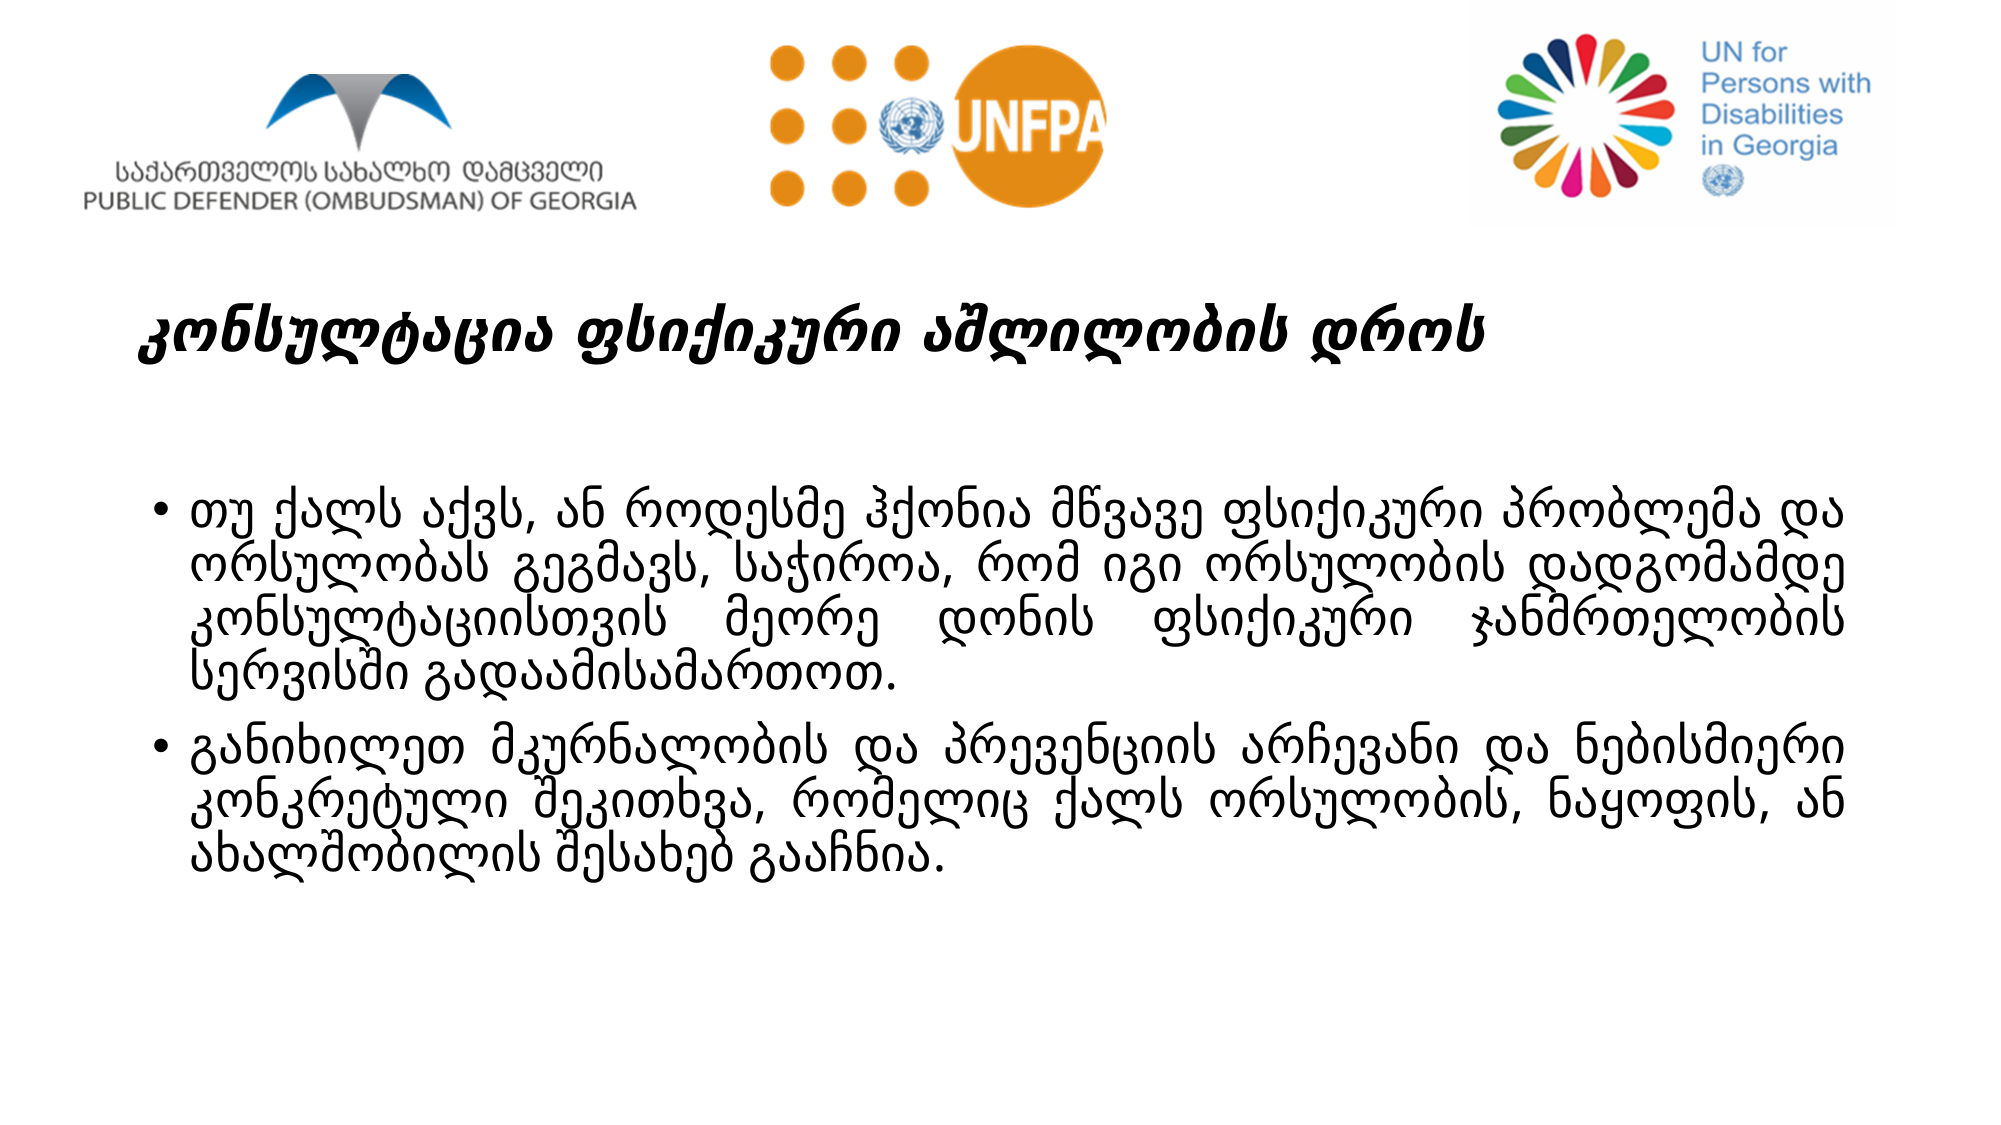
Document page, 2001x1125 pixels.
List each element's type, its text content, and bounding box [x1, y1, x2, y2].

picture [1468, 0, 1897, 226]
picture [67, 74, 657, 220]
title კონსულტაცია ფსიქიკური აშლილობის დროს [122, 259, 1848, 477]
picture [765, 37, 1112, 212]
list თუ ქალს აქვს, ან როდესმე ჰქონია მწვავე ფსიქიკური პრობლემა და ორსულობას გეგმავს, საჭიროა, რომ იგი ორსულობის დადგომამდე კონსულტაციისთვის მეორე დონის ფსიქიკური ჯანმრთელობის სერვისში გადაამისამართოთ. განიხილეთ მკურნალობის და პრევენციის არჩევანი და ნებისმიერი კონკრეტული შეკითხვა, რომელიც ქალს ორსულობის, ნაყოფის, ან ახალშობილის შესახებ გააჩნია. [137, 476, 1863, 1125]
